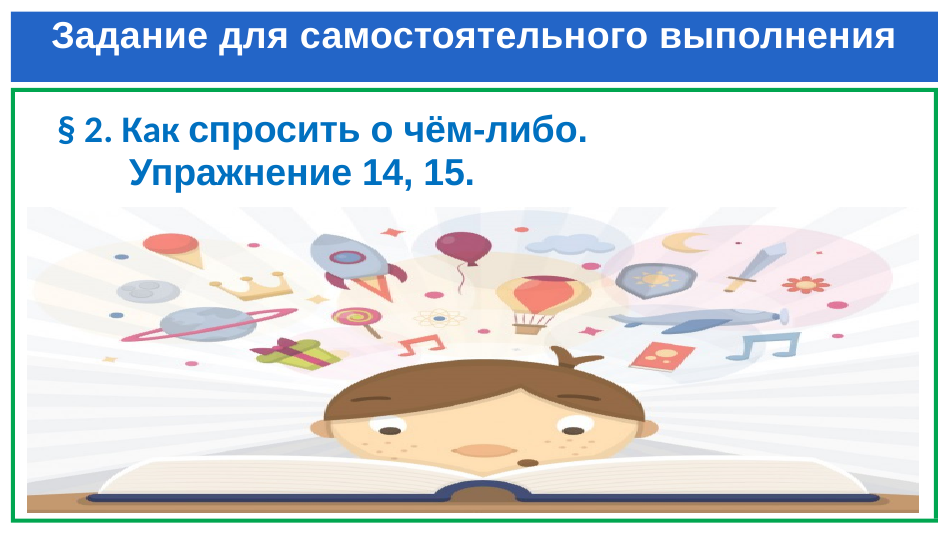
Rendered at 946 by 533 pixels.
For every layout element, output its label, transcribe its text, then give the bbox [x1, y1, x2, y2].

text_box § 2. Как спросить о чём-либо. Упражнение 14, 15. [39, 102, 895, 205]
title Задание для самостоятельного выполнения [27, 8, 946, 100]
picture [27, 207, 919, 513]
